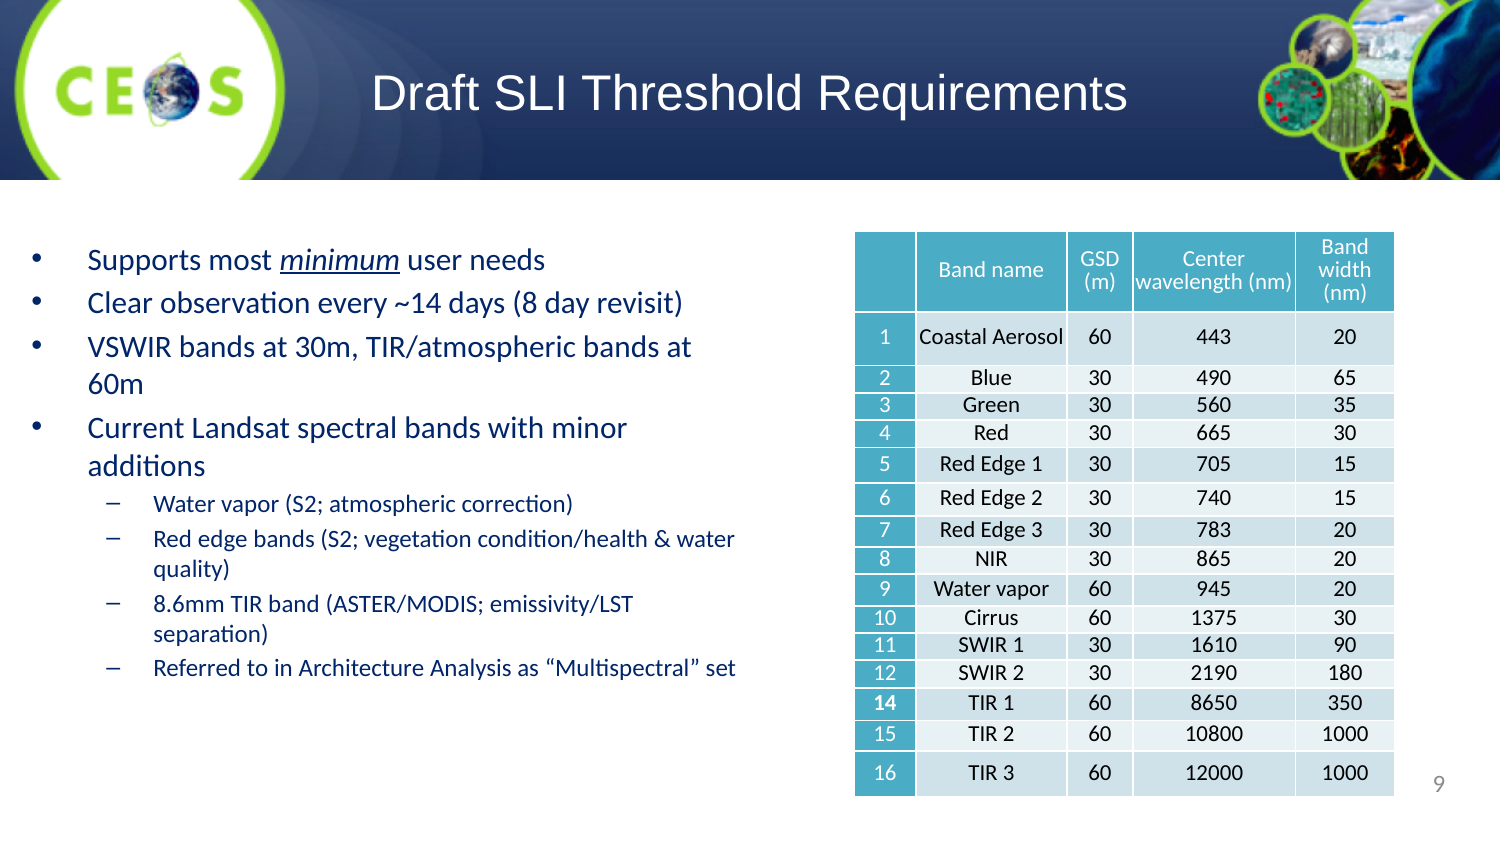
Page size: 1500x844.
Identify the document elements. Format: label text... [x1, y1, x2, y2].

table_cell 30 [1068, 634, 1132, 659]
table_cell 1 [855, 313, 915, 365]
table_cell 30 [1068, 394, 1132, 419]
picture [0, 0, 1500, 180]
title Draft SLI Threshold Requirements [331, 20, 1168, 161]
table_cell 1000 [1296, 721, 1394, 750]
table_cell 15 [1296, 448, 1394, 482]
table_cell TIR 2 [917, 721, 1066, 750]
table_cell 30 [1068, 548, 1132, 573]
table_cell 8 [855, 548, 915, 573]
table_cell 2190 [1134, 661, 1295, 687]
table_cell 20 [1296, 575, 1394, 605]
table_cell TIR 1 [917, 689, 1066, 720]
table_cell 60 [1068, 313, 1132, 365]
table_cell Red Edge 1 [917, 448, 1066, 482]
table_cell 60 [1068, 689, 1132, 720]
table_cell 12 [855, 661, 915, 687]
table_cell 350 [1296, 689, 1394, 720]
table_cell 5 [855, 448, 915, 482]
table_cell 30 [1296, 421, 1394, 447]
table_cell 10 [855, 607, 915, 632]
table_cell 180 [1296, 661, 1394, 687]
table_cell Blue [917, 366, 1066, 392]
table_cell 60 [1068, 607, 1132, 632]
table_cell Water vapor [917, 575, 1066, 605]
table_cell 490 [1134, 366, 1295, 392]
table_cell 10800 [1134, 721, 1295, 750]
table_header GSD (m) [1068, 232, 1132, 311]
table_cell 65 [1296, 366, 1394, 392]
table_cell Green [917, 394, 1066, 419]
table_cell 14 [855, 689, 915, 720]
table_cell 7 [855, 517, 915, 546]
table_cell 2 [855, 366, 915, 392]
table_cell 740 [1134, 484, 1295, 515]
table_cell 30 [1068, 421, 1132, 447]
table_cell 16 [855, 752, 915, 796]
table_cell Cirrus [917, 607, 1066, 632]
table_cell 15 [1296, 484, 1394, 515]
table_cell 1375 [1134, 607, 1295, 632]
table_cell 60 [1068, 575, 1132, 605]
table_cell 6 [855, 484, 915, 515]
table_cell 90 [1296, 634, 1394, 659]
table_cell 30 [1296, 607, 1394, 632]
table_cell 705 [1134, 448, 1295, 482]
table_cell 15 [855, 721, 915, 750]
table_cell 30 [1068, 517, 1132, 546]
list Supports most minimum user needs Clear observation every ~14 days (8 day revisit) VSWIR bands at 30m, TIR/atmospheric bands at 60m Current Landsat spectral bands with minor additions Water vapor (S2; atmospheric correction) Red edge bands (S2; vegetation condition/health & water quality) 8.6mm TIR band (ASTER/MODIS; emissivity/LST separation) Referred to in Architecture Analysis as “Multispectral” set [16, 231, 760, 783]
table_cell 60 [1068, 752, 1132, 796]
table_cell 865 [1134, 548, 1295, 573]
table_header [855, 232, 915, 311]
table_cell 443 [1134, 313, 1295, 365]
table_cell 30 [1068, 484, 1132, 515]
table_cell 945 [1134, 575, 1295, 605]
table_cell 9 [855, 575, 915, 605]
table_cell 12000 [1134, 752, 1295, 796]
table_cell 3 [855, 394, 915, 419]
table_cell 35 [1296, 394, 1394, 419]
table_cell SWIR 2 [917, 661, 1066, 687]
table_cell Red [917, 421, 1066, 447]
table_cell 11 [855, 634, 915, 659]
table_cell 60 [1068, 721, 1132, 750]
table_header Band width (nm) [1296, 232, 1394, 311]
table_cell TIR 3 [917, 752, 1066, 796]
table_cell Red Edge 2 [917, 484, 1066, 515]
table_cell 8650 [1134, 689, 1295, 720]
table_cell 20 [1296, 548, 1394, 573]
table_cell 1610 [1134, 634, 1295, 659]
table_cell 1000 [1296, 752, 1394, 796]
table_cell 783 [1134, 517, 1295, 546]
table_cell 20 [1296, 313, 1394, 365]
table_header Band name [917, 232, 1066, 311]
table_cell Red Edge 3 [917, 517, 1066, 546]
table_cell 665 [1134, 421, 1295, 447]
table_cell 30 [1068, 366, 1132, 392]
table_cell Coastal Aerosol [917, 313, 1066, 365]
table_cell 30 [1068, 661, 1132, 687]
table_header Center wavelength (nm) [1134, 232, 1295, 311]
table_cell 20 [1296, 517, 1394, 546]
table_cell SWIR 1 [917, 634, 1066, 659]
table_cell NIR [917, 548, 1066, 573]
table_cell 560 [1134, 394, 1295, 419]
table_cell 30 [1068, 448, 1132, 482]
table_cell 4 [855, 421, 915, 447]
slide_number 9 [1395, 758, 1461, 808]
